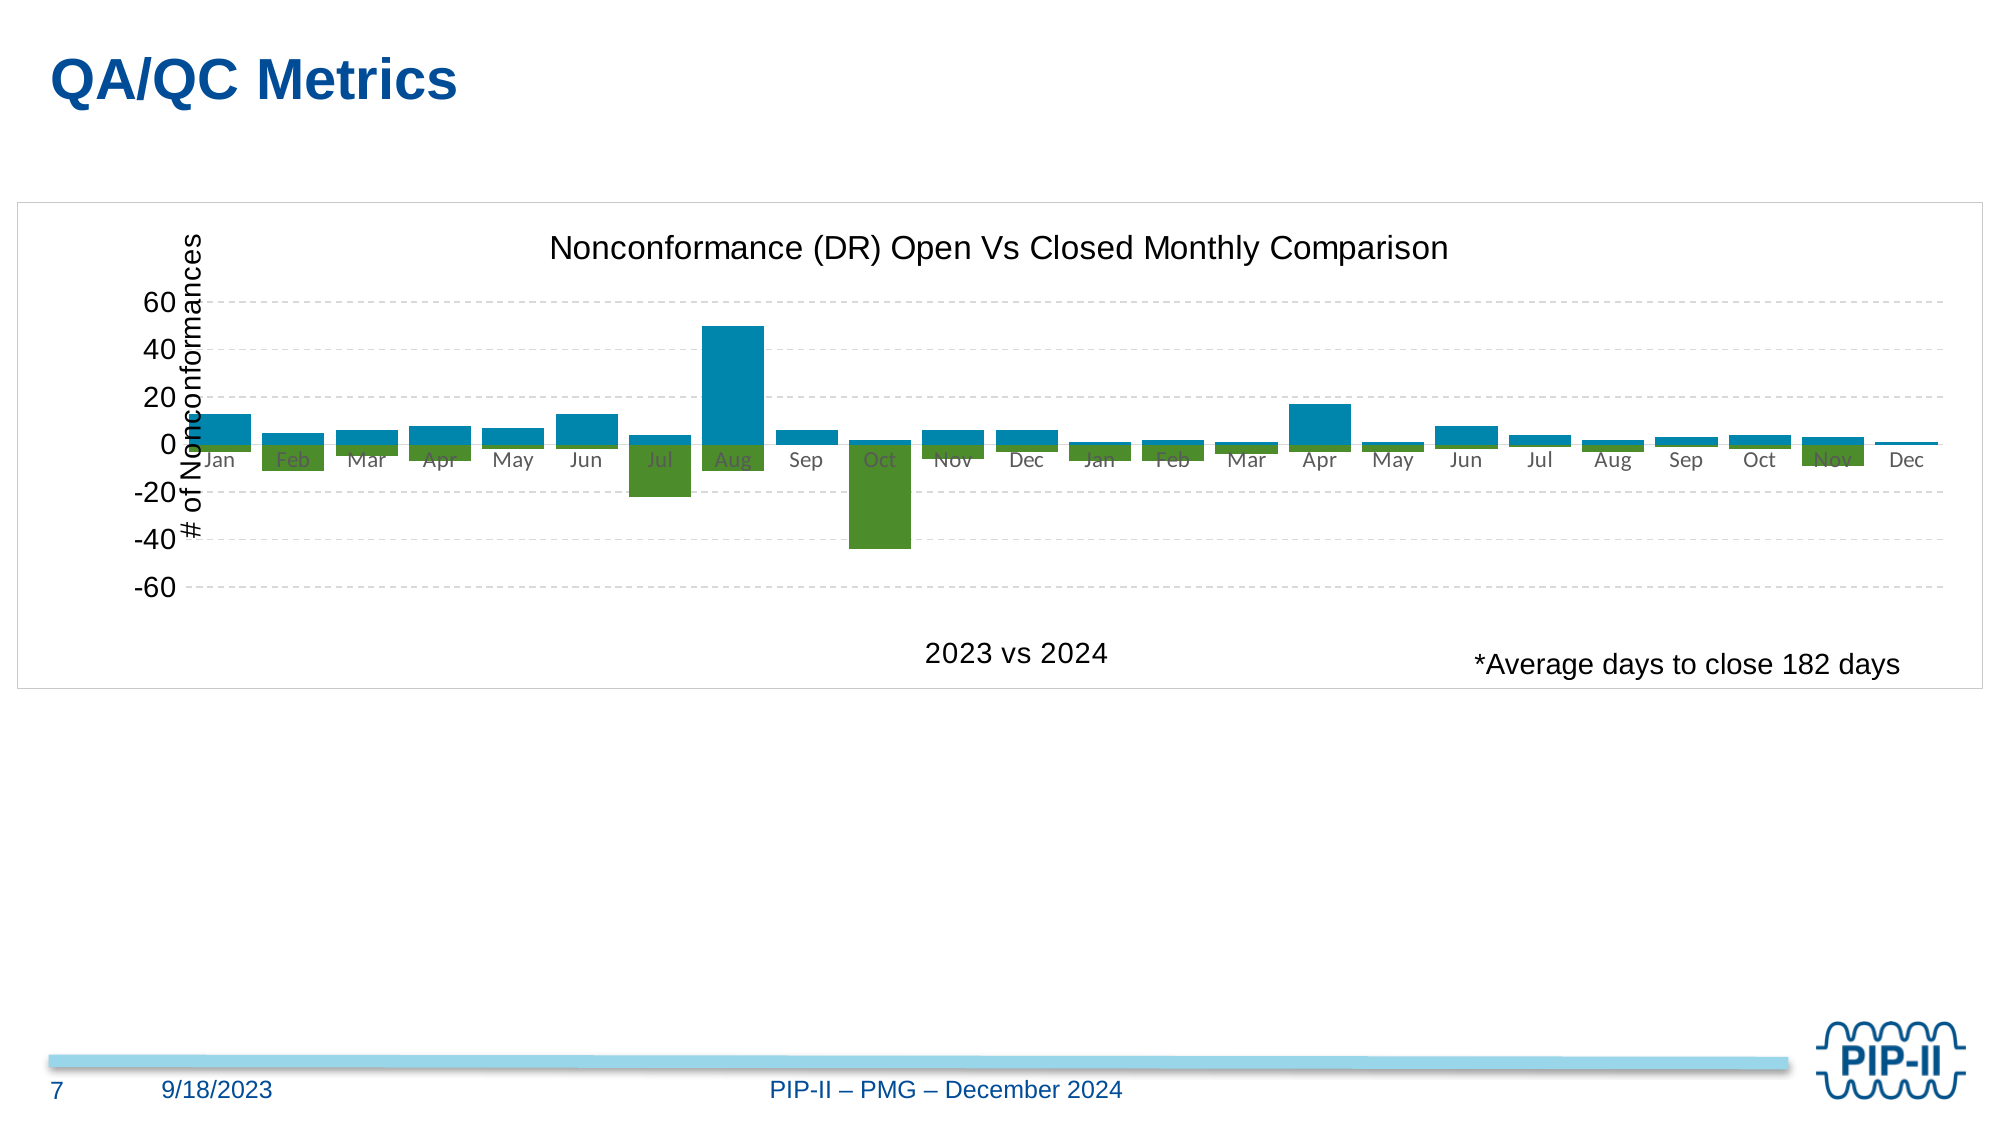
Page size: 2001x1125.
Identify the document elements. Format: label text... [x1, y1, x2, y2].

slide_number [161, 1074, 309, 1114]
title QA/QC Metrics [50, 41, 1950, 112]
picture [1816, 1021, 1966, 1100]
slide_number 7 [50, 1074, 141, 1114]
chart [16, 201, 1983, 689]
